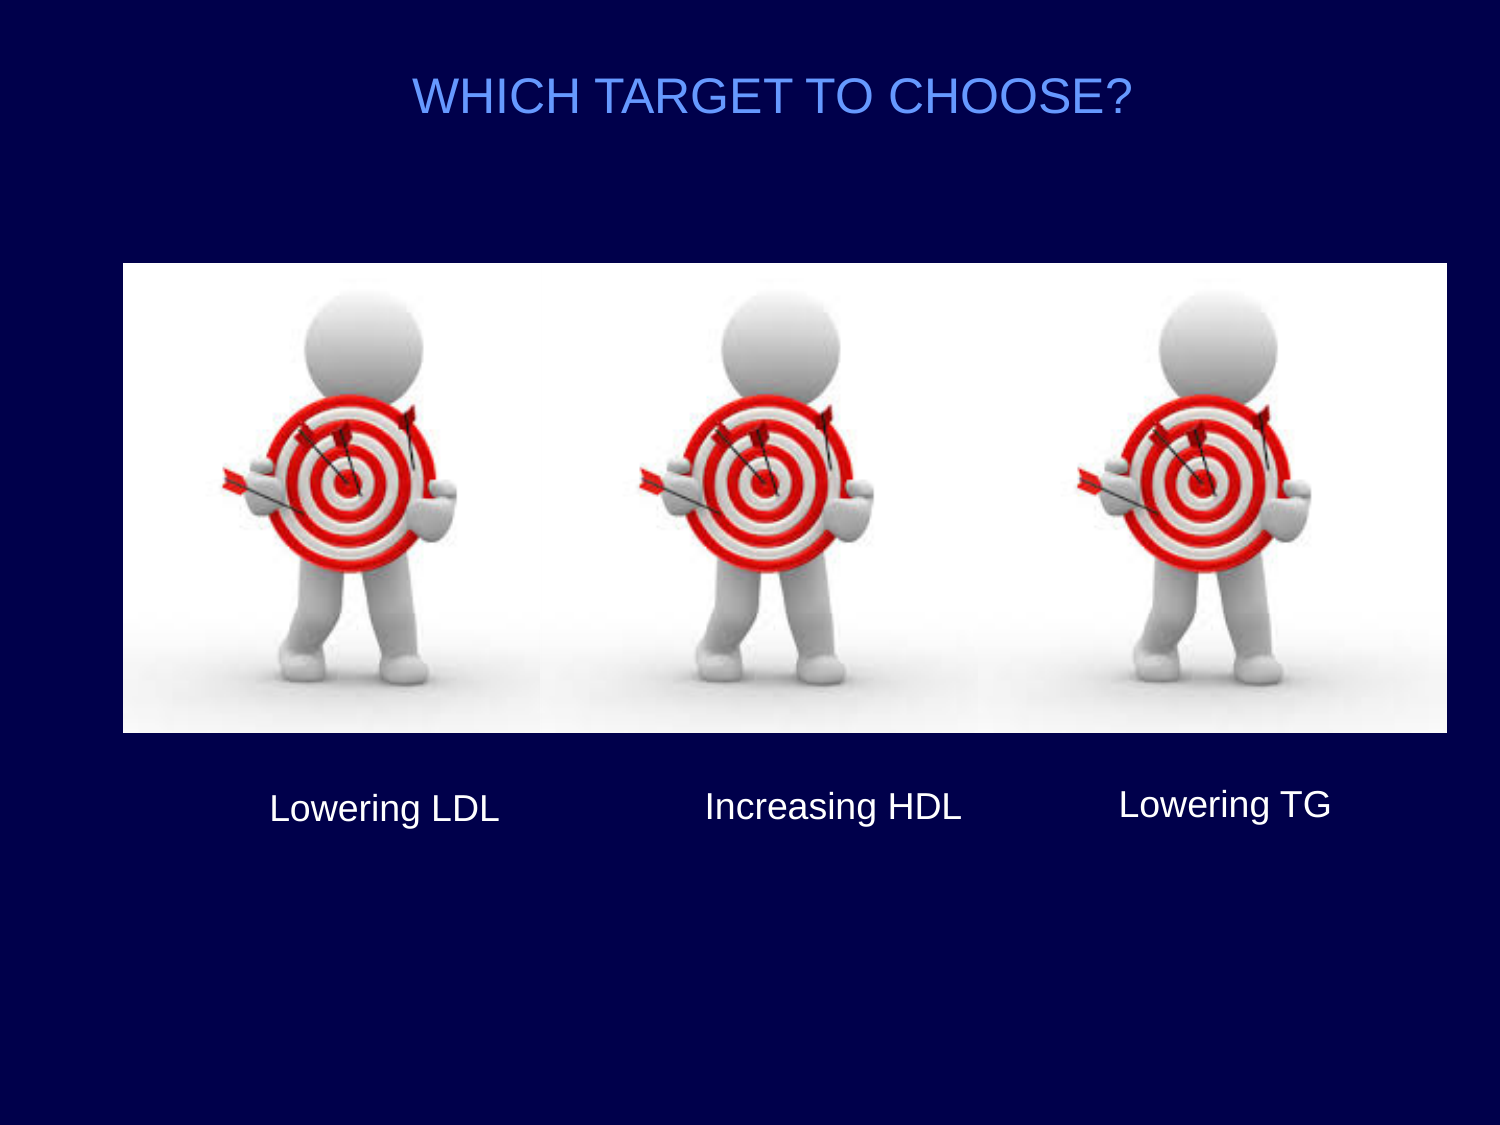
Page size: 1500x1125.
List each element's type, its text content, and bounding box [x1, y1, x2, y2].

picture [123, 263, 1448, 733]
text_box Lowering LDL [244, 777, 515, 837]
text_box WHICH TARGET TO CHOOSE? [397, 56, 1148, 131]
text_box Lowering TG [1093, 772, 1348, 833]
text_box Increasing HDL [689, 774, 978, 835]
